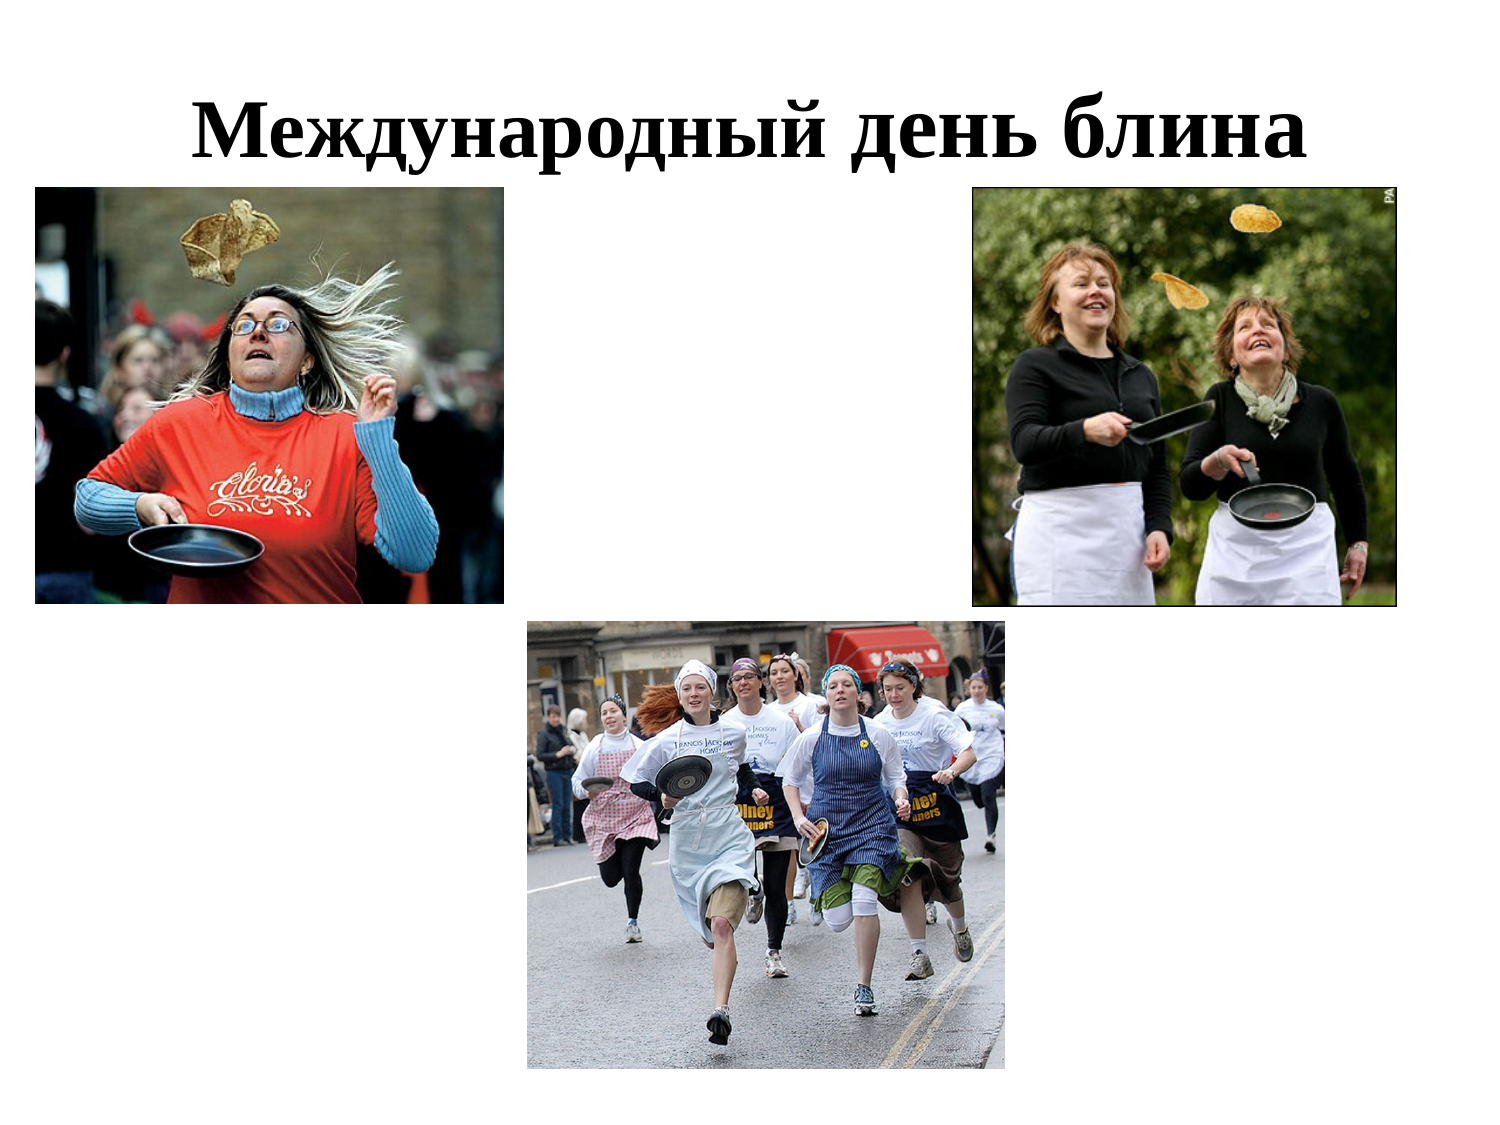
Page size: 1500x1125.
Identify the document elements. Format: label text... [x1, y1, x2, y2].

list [34, 187, 505, 604]
title Международный день блина [75, 45, 1425, 197]
picture [527, 620, 1005, 1069]
picture [972, 187, 1398, 607]
